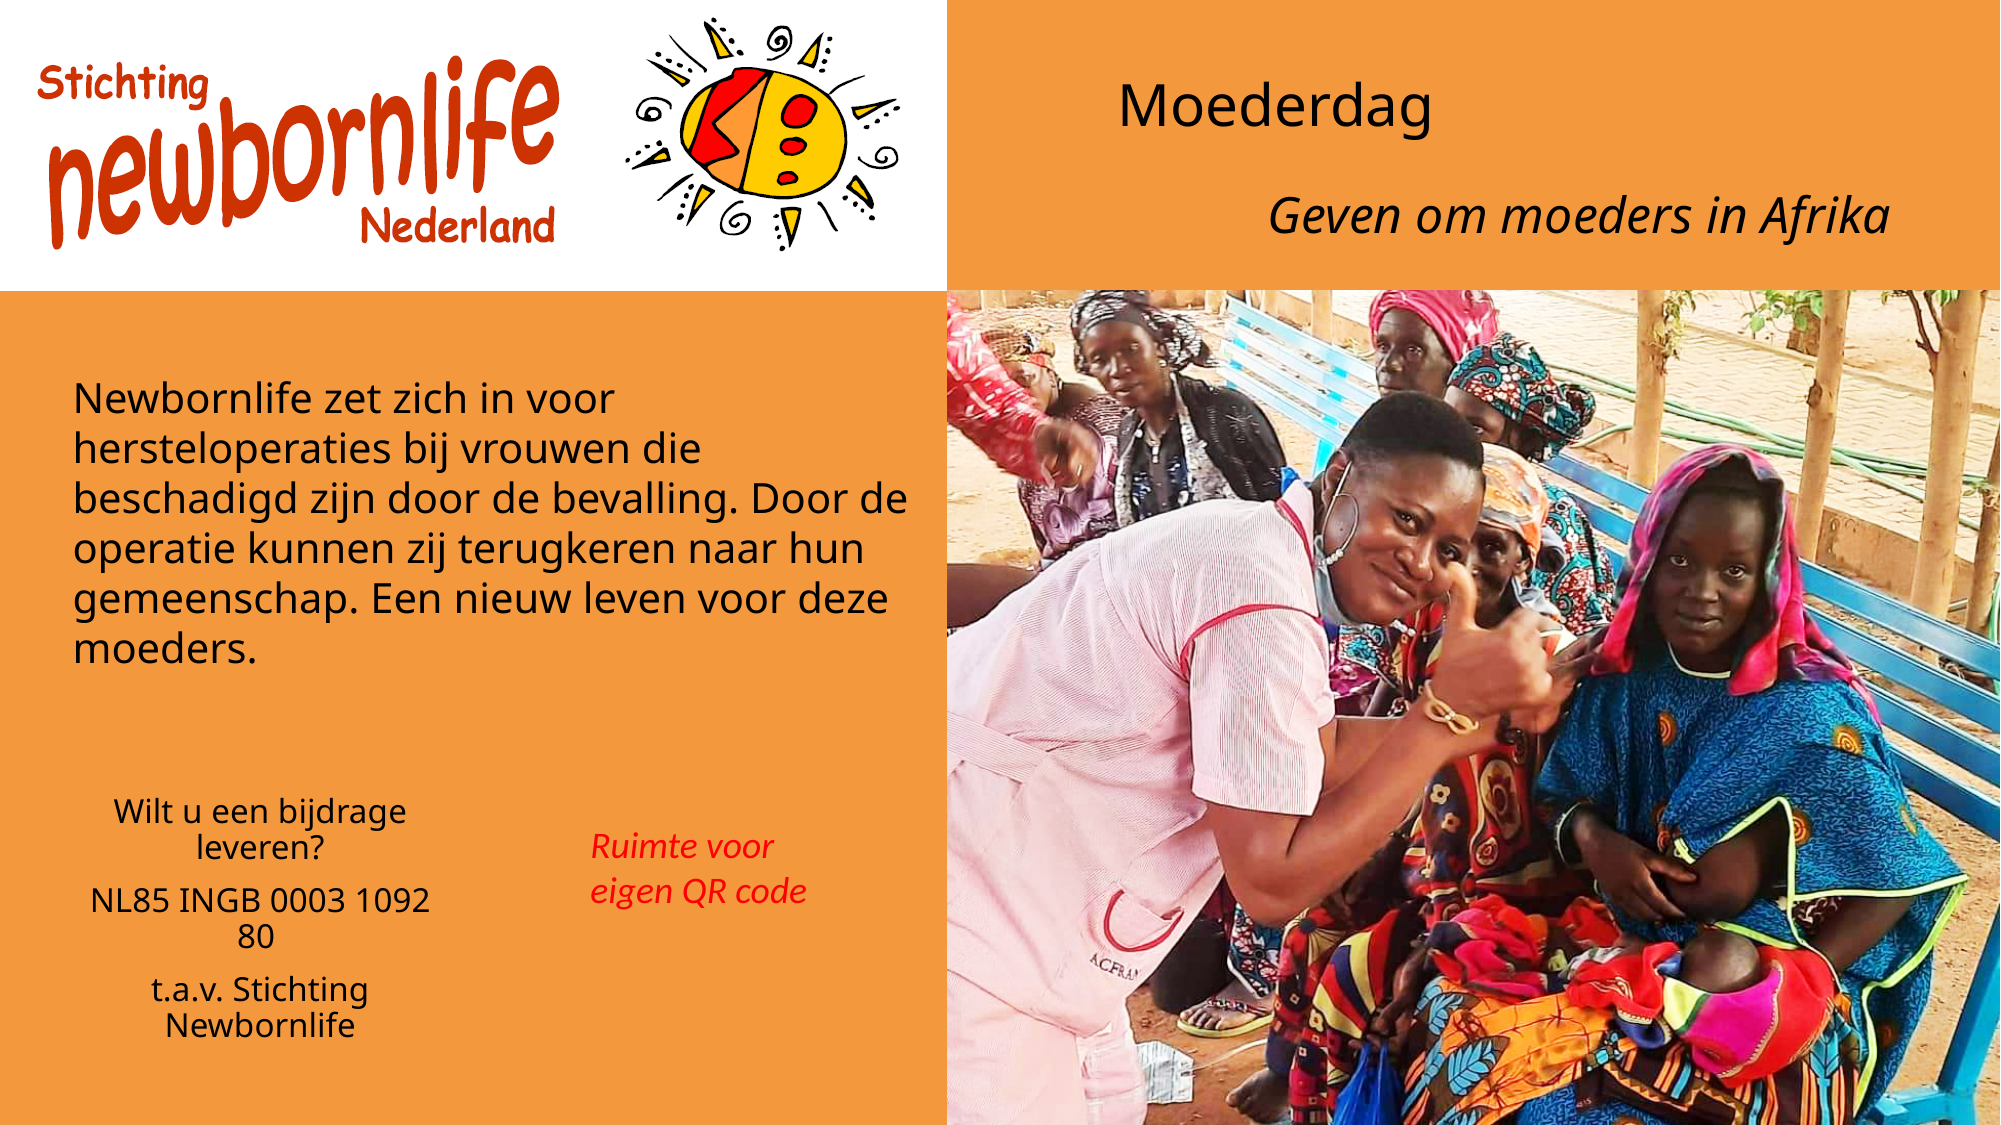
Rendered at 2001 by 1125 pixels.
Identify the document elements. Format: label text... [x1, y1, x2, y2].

subtitle Wilt u een bijdrage leveren? NL85 INGB 0003 1092 80 t.a.v. Stichting Newbornlife [57, 787, 464, 1053]
picture [1973, 1005, 1978, 1017]
text_box Moederdag Geven om moeders in Afrika [1103, 60, 1920, 251]
text_box Ruimte voor eigen QR code [575, 813, 874, 919]
picture [1909, 1104, 1918, 1110]
picture [0, 0, 2000, 1125]
text_box Newbornlife zet zich in voor hersteloperaties bij vrouwen die beschadigd zijn door de bevalling. Door de operatie kunnen zij terugkeren naar hun gemeenschap. Een nieuw leven voor deze moeders. [57, 364, 931, 680]
picture [1984, 972, 1989, 986]
